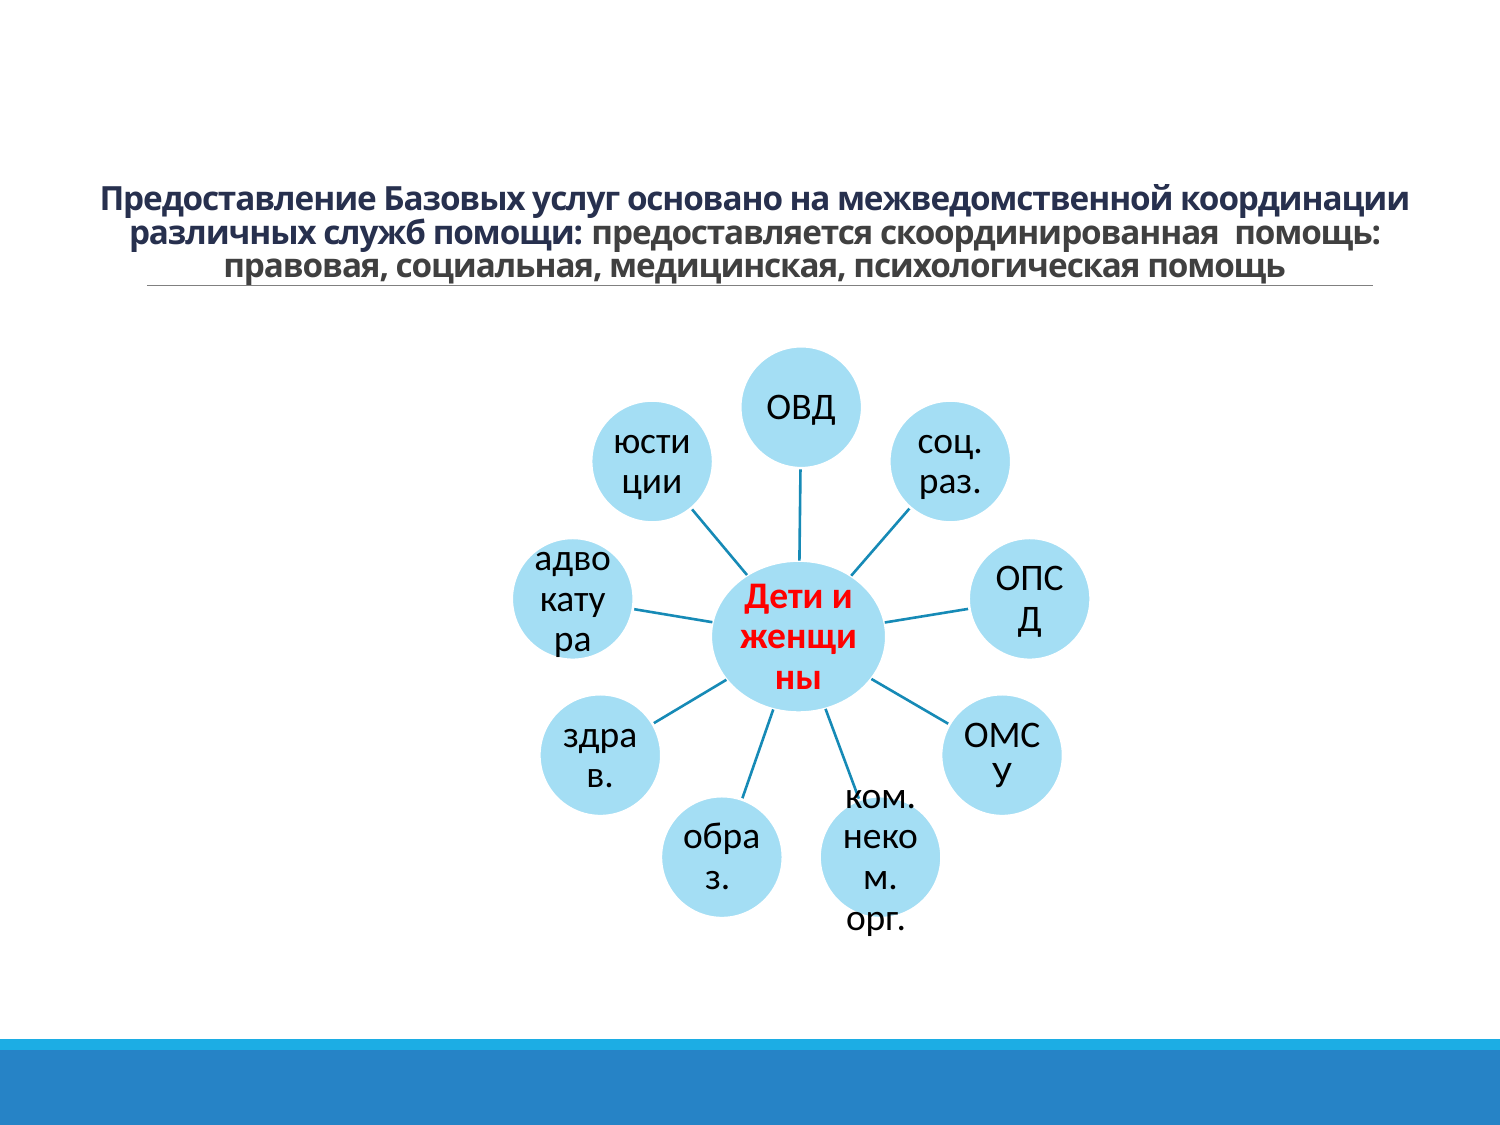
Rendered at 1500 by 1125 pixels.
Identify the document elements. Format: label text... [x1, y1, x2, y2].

title Предоставление Базовых услуг основано на межведомственной координации различных служб помощи: предоставляется скоординированная помощь: правовая, социальная, медицинская, психологическая помощь [46, 174, 1465, 333]
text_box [320, 345, 1283, 920]
